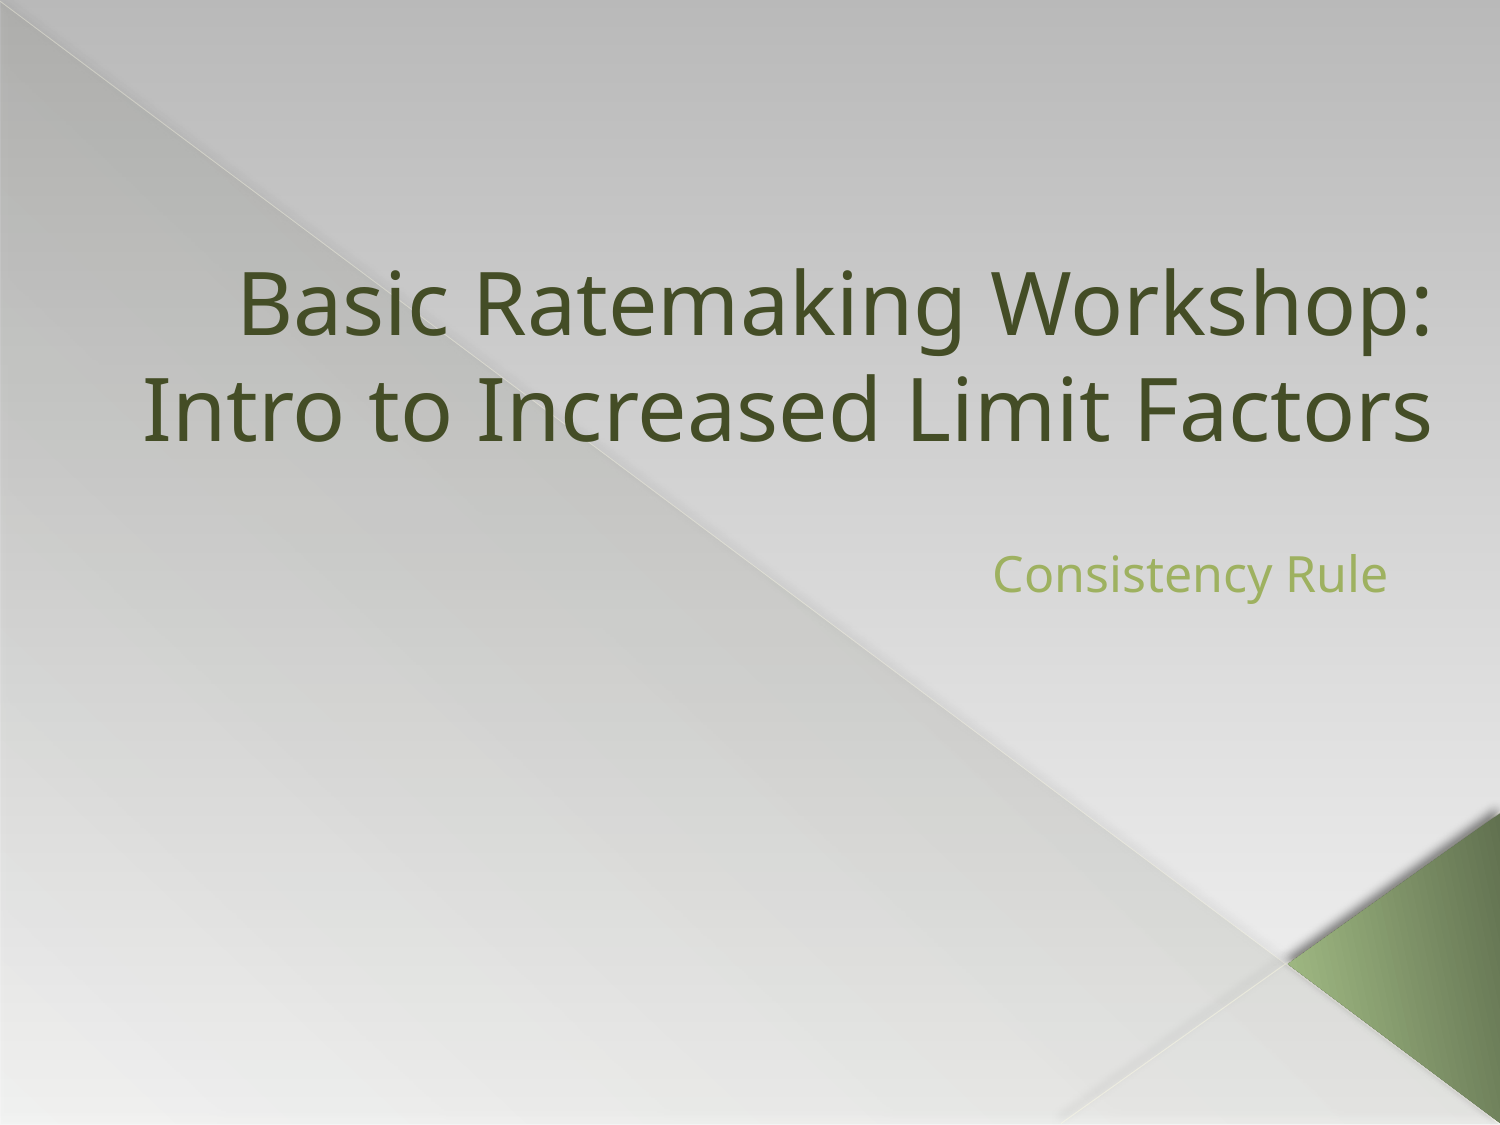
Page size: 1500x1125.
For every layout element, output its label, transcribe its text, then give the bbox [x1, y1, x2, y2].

title Basic Ratemaking Workshop: Intro to Increased Limit Factors [37, 224, 1450, 467]
subtitle Consistency Rule [87, 474, 1411, 831]
